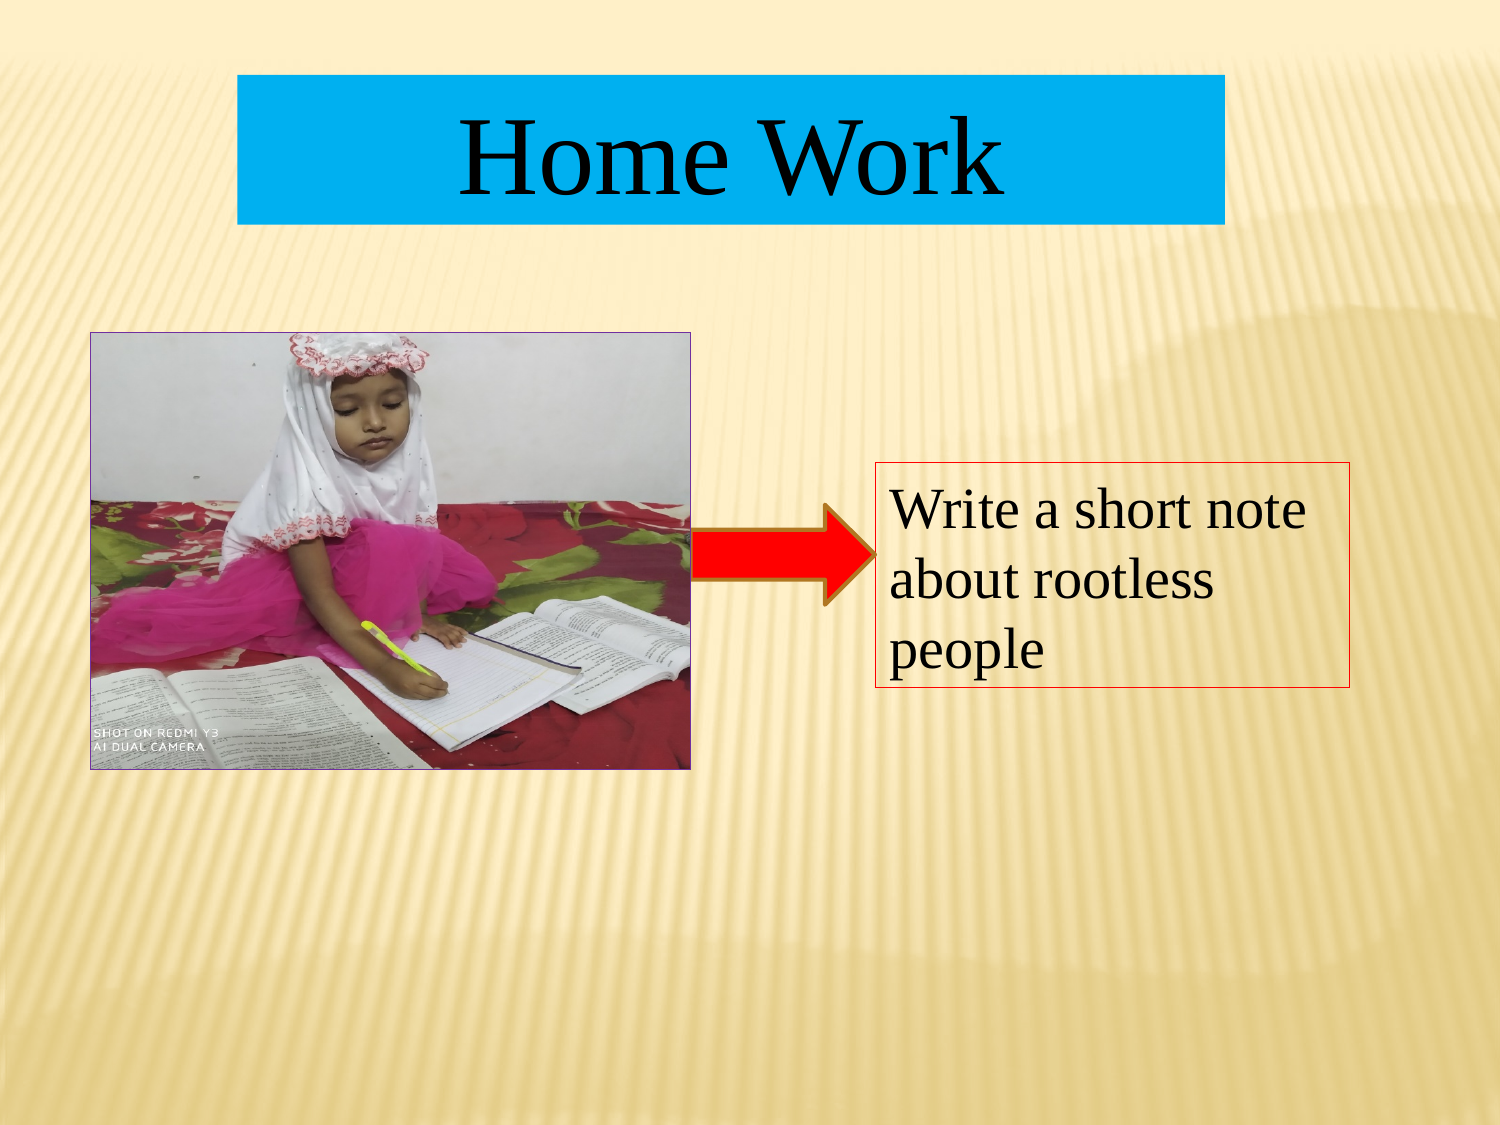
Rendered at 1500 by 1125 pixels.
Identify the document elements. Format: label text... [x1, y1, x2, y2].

text_box Home Work [237, 74, 1225, 225]
picture [90, 331, 691, 771]
text_box Write a short note about rootless people [875, 462, 1350, 688]
text_box [700, 502, 878, 607]
